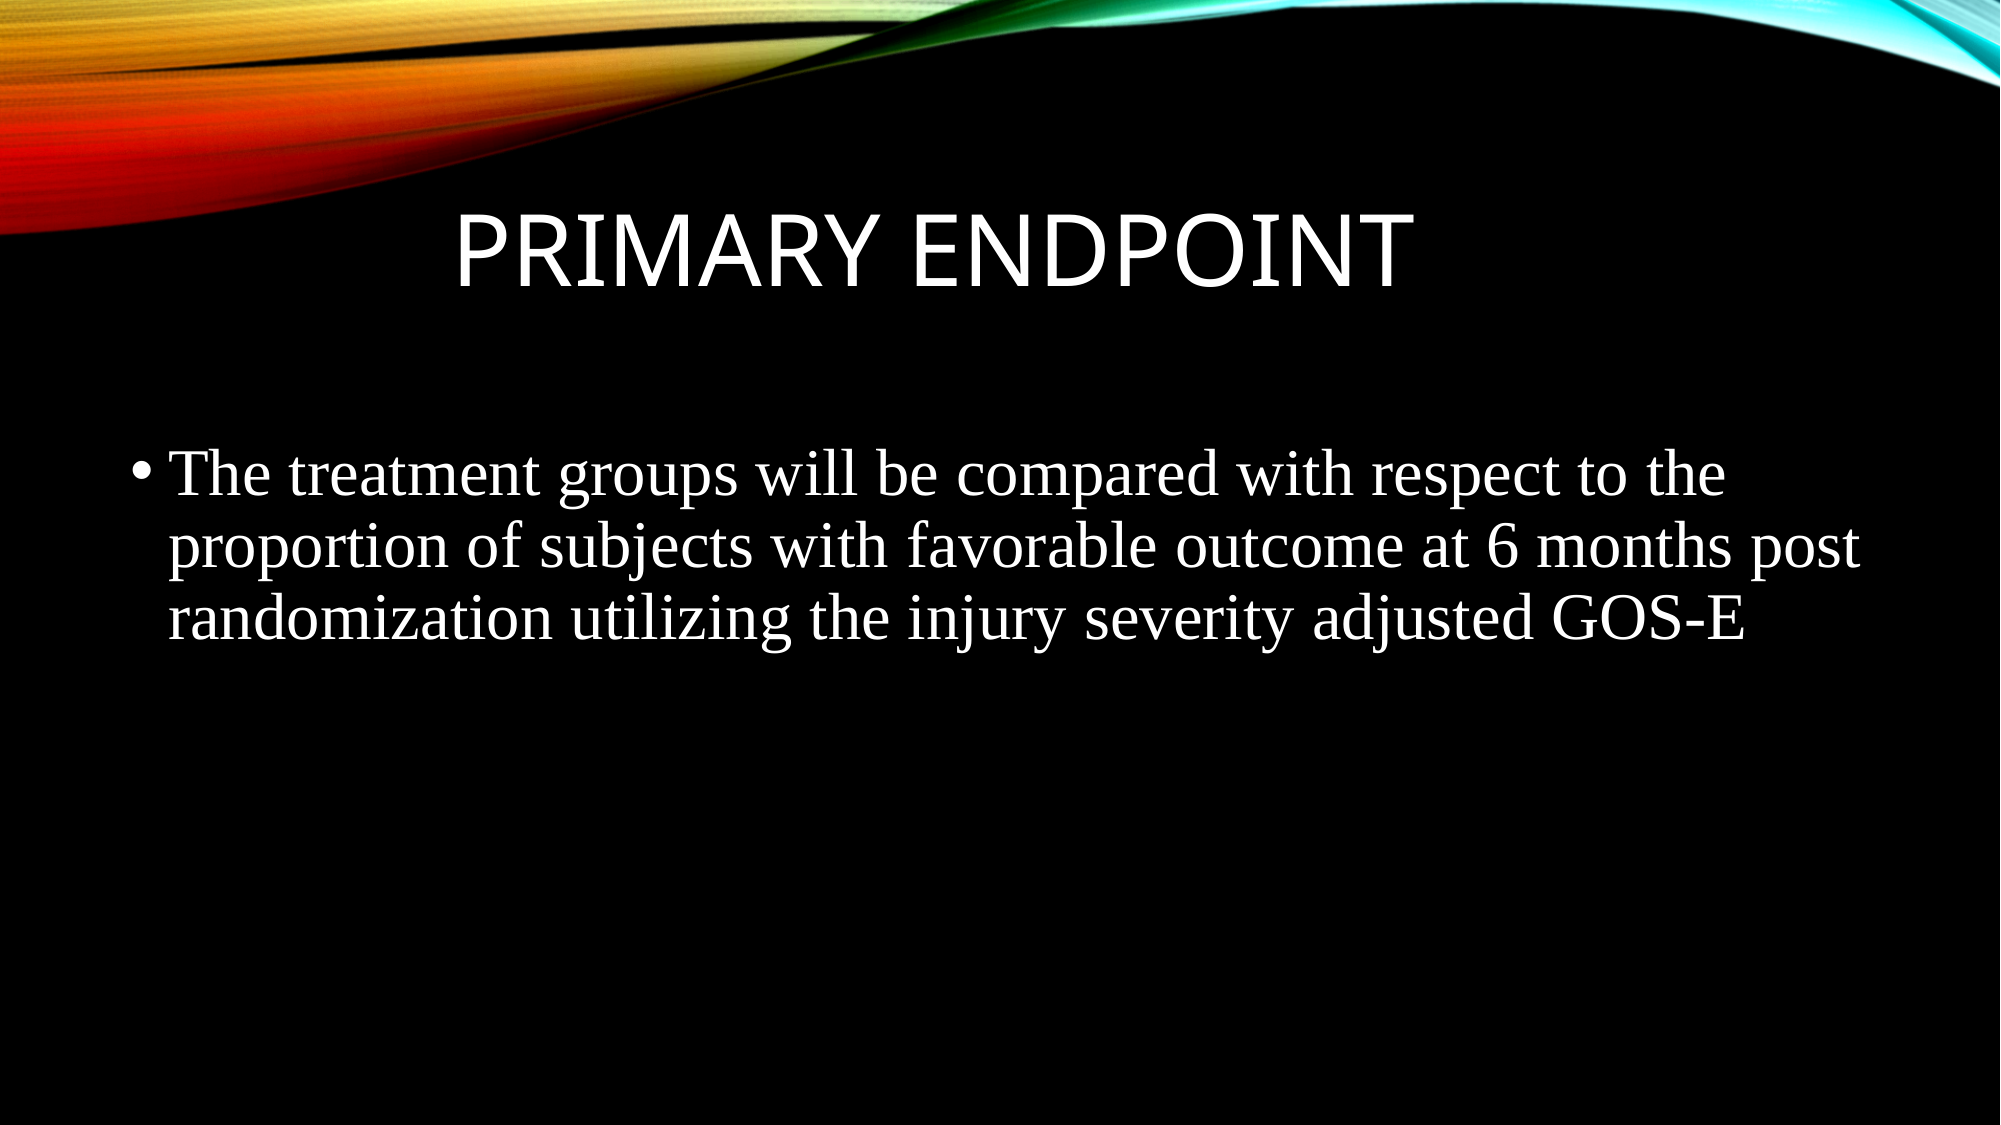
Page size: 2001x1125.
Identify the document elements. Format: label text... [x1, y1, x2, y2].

title Primary Endpoint [253, 147, 1667, 360]
list The treatment groups will be compared with respect to the proportion of subjects with favorable outcome at 6 months post randomization utilizing the injury severity adjusted GOS-E [115, 430, 1891, 773]
picture [0, 0, 2000, 237]
